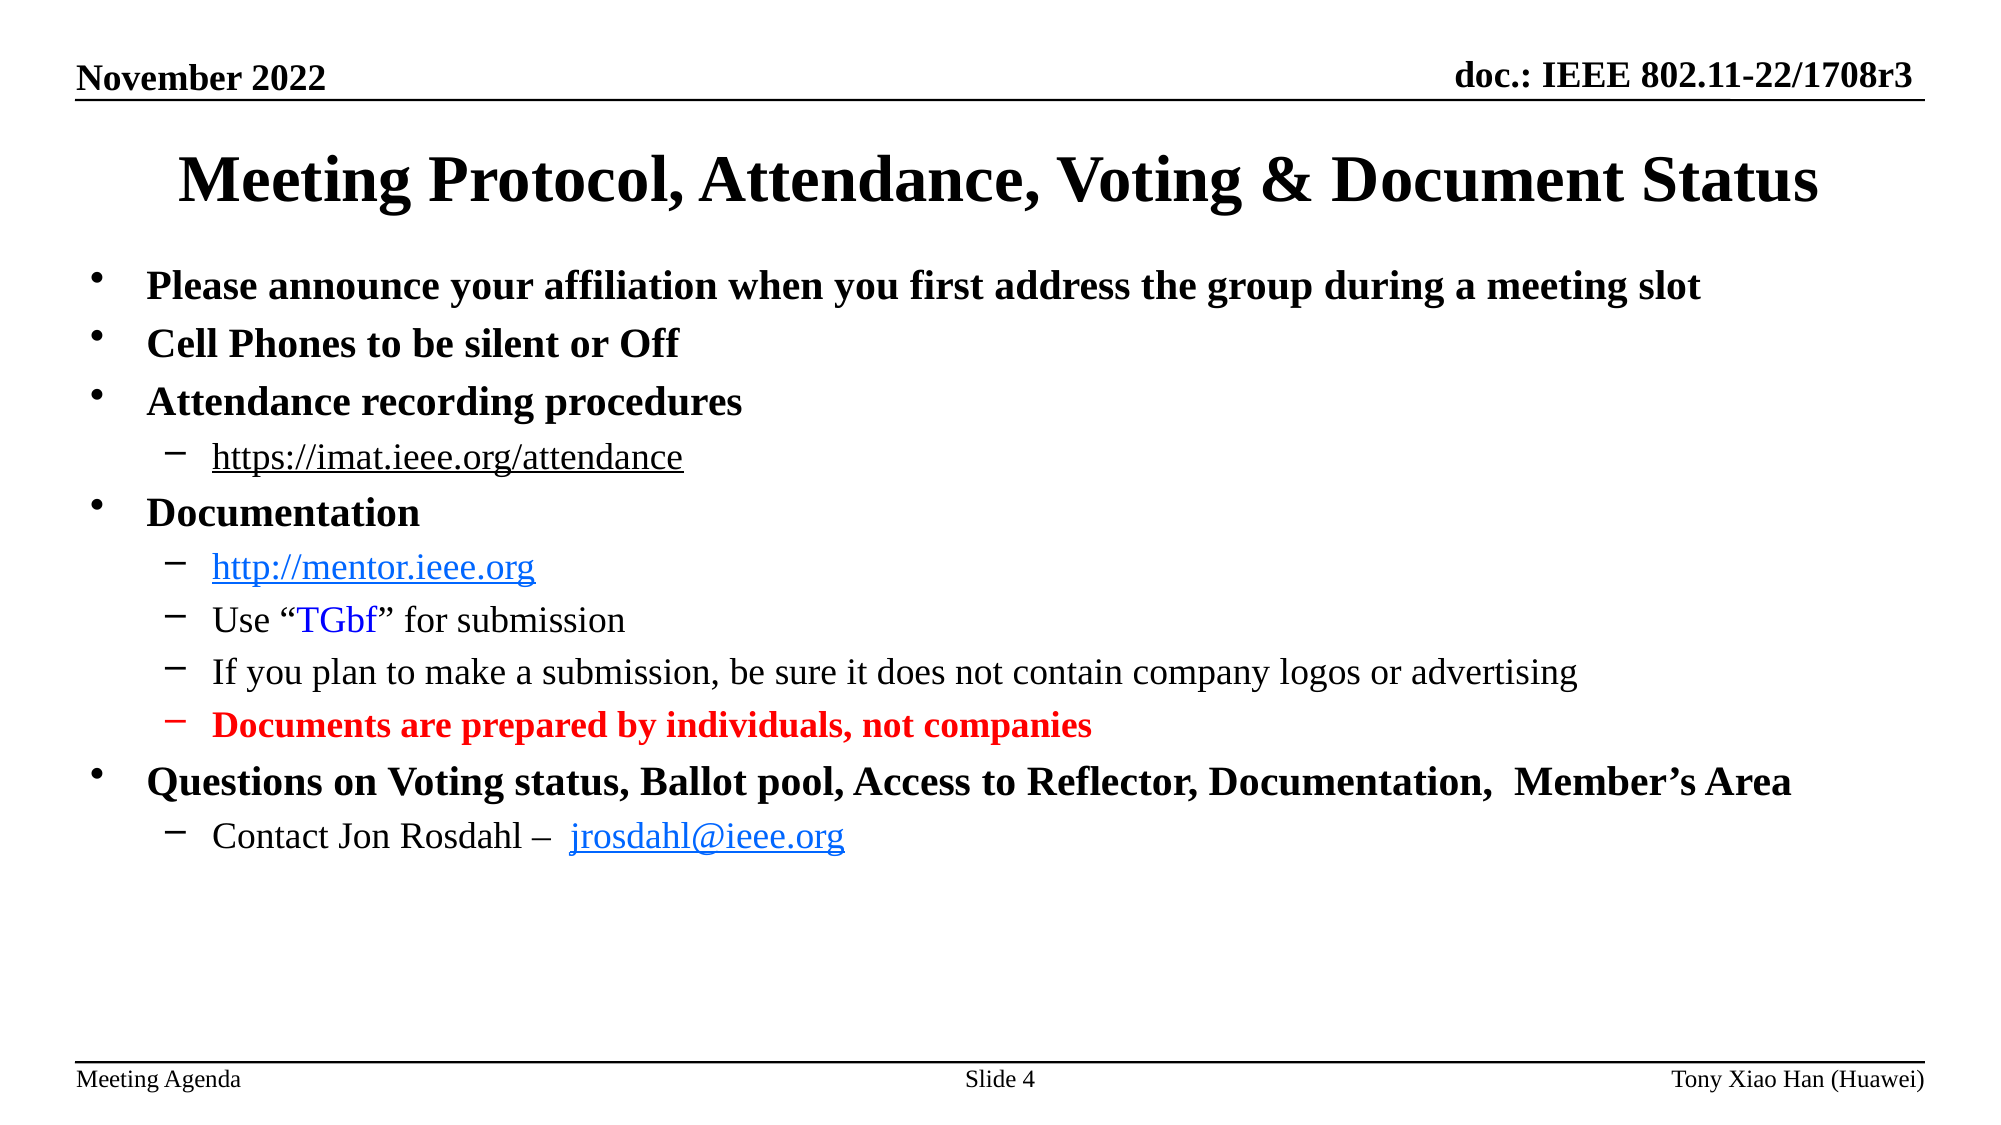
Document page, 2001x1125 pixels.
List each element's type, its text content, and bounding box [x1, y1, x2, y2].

list Please announce your affiliation when you first address the group during a meeting slot Cell Phones to be silent or Off Attendance recording procedures https://imat.ieee.org/attendance Documentation http://mentor.ieee.org Use “TGbf” for submission If you plan to make a submission, be sure it does not contain company logos or advertising Documents are prepared by individuals, not companies Questions on Voting status, Ballot pool, Access to Reflector, Documentation, Member’s Area Contact Jon Rosdahl – jrosdahl@ieee.org [75, 263, 1925, 925]
text_box Meeting Protocol, Attendance, Voting & Document Status [75, 87, 1925, 263]
